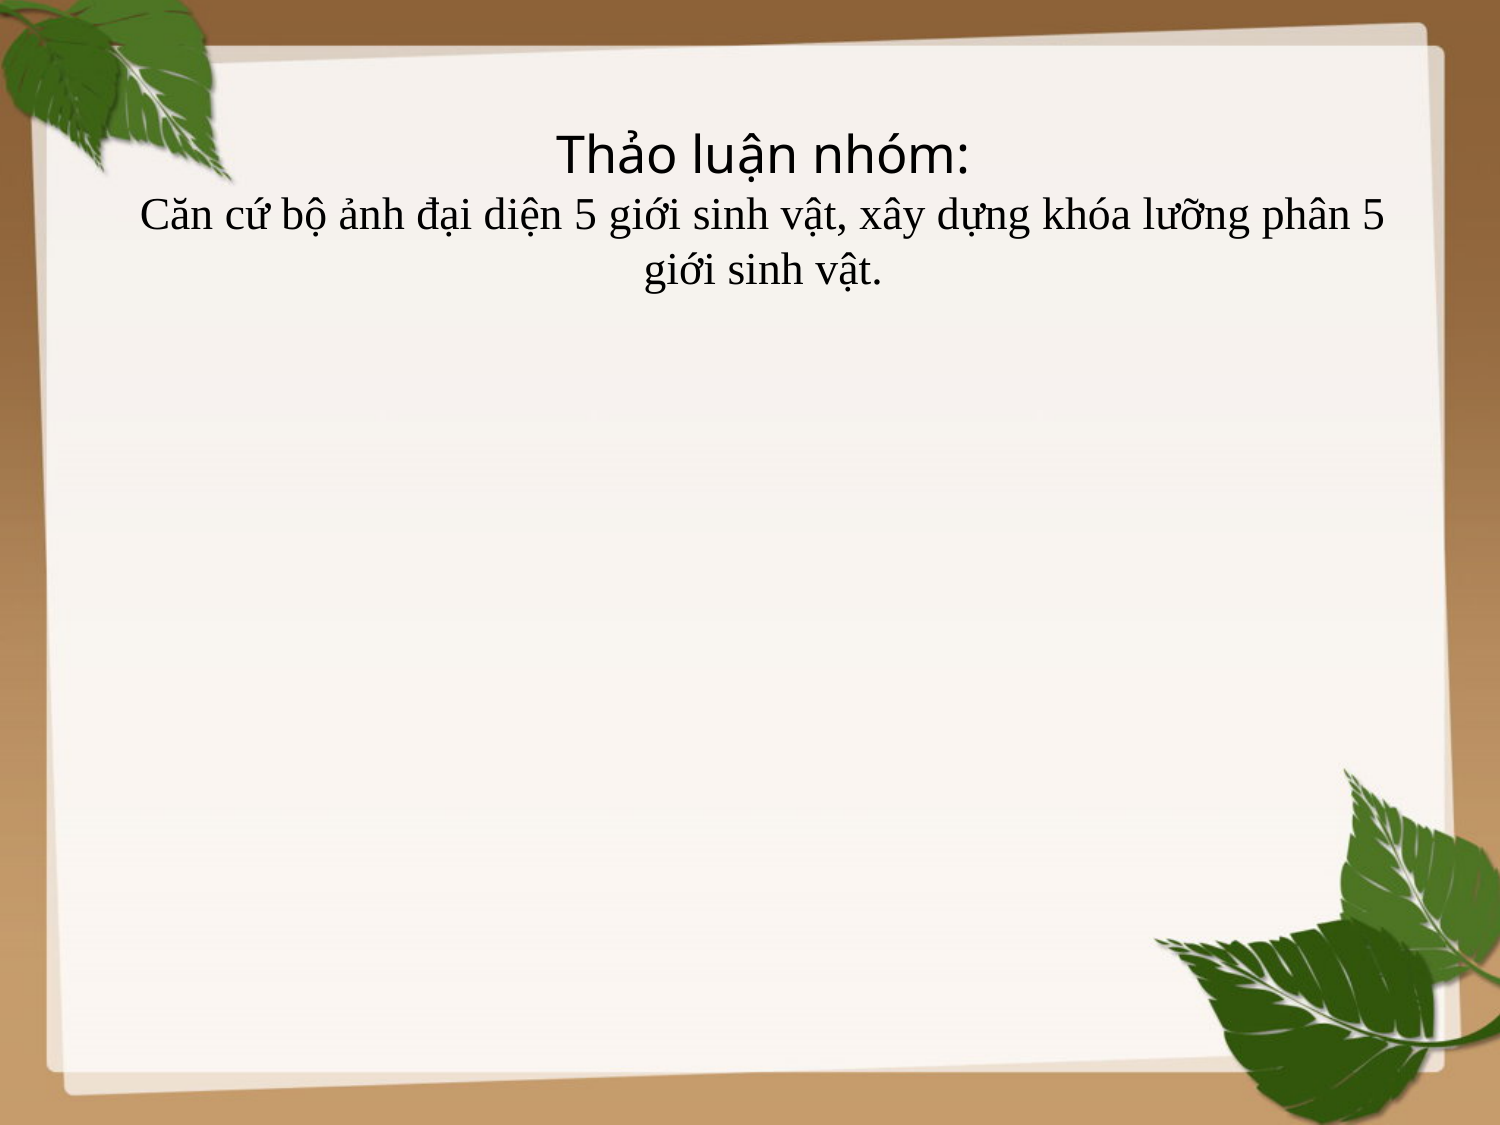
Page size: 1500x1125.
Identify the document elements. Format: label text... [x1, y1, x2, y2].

picture [0, 0, 1500, 1125]
title Thảo luận nhóm: Căn cứ bộ ảnh đại diện 5 giới sinh vật, xây dựng khóa lưỡng phân 5 giới sinh vật. [88, 113, 1439, 302]
